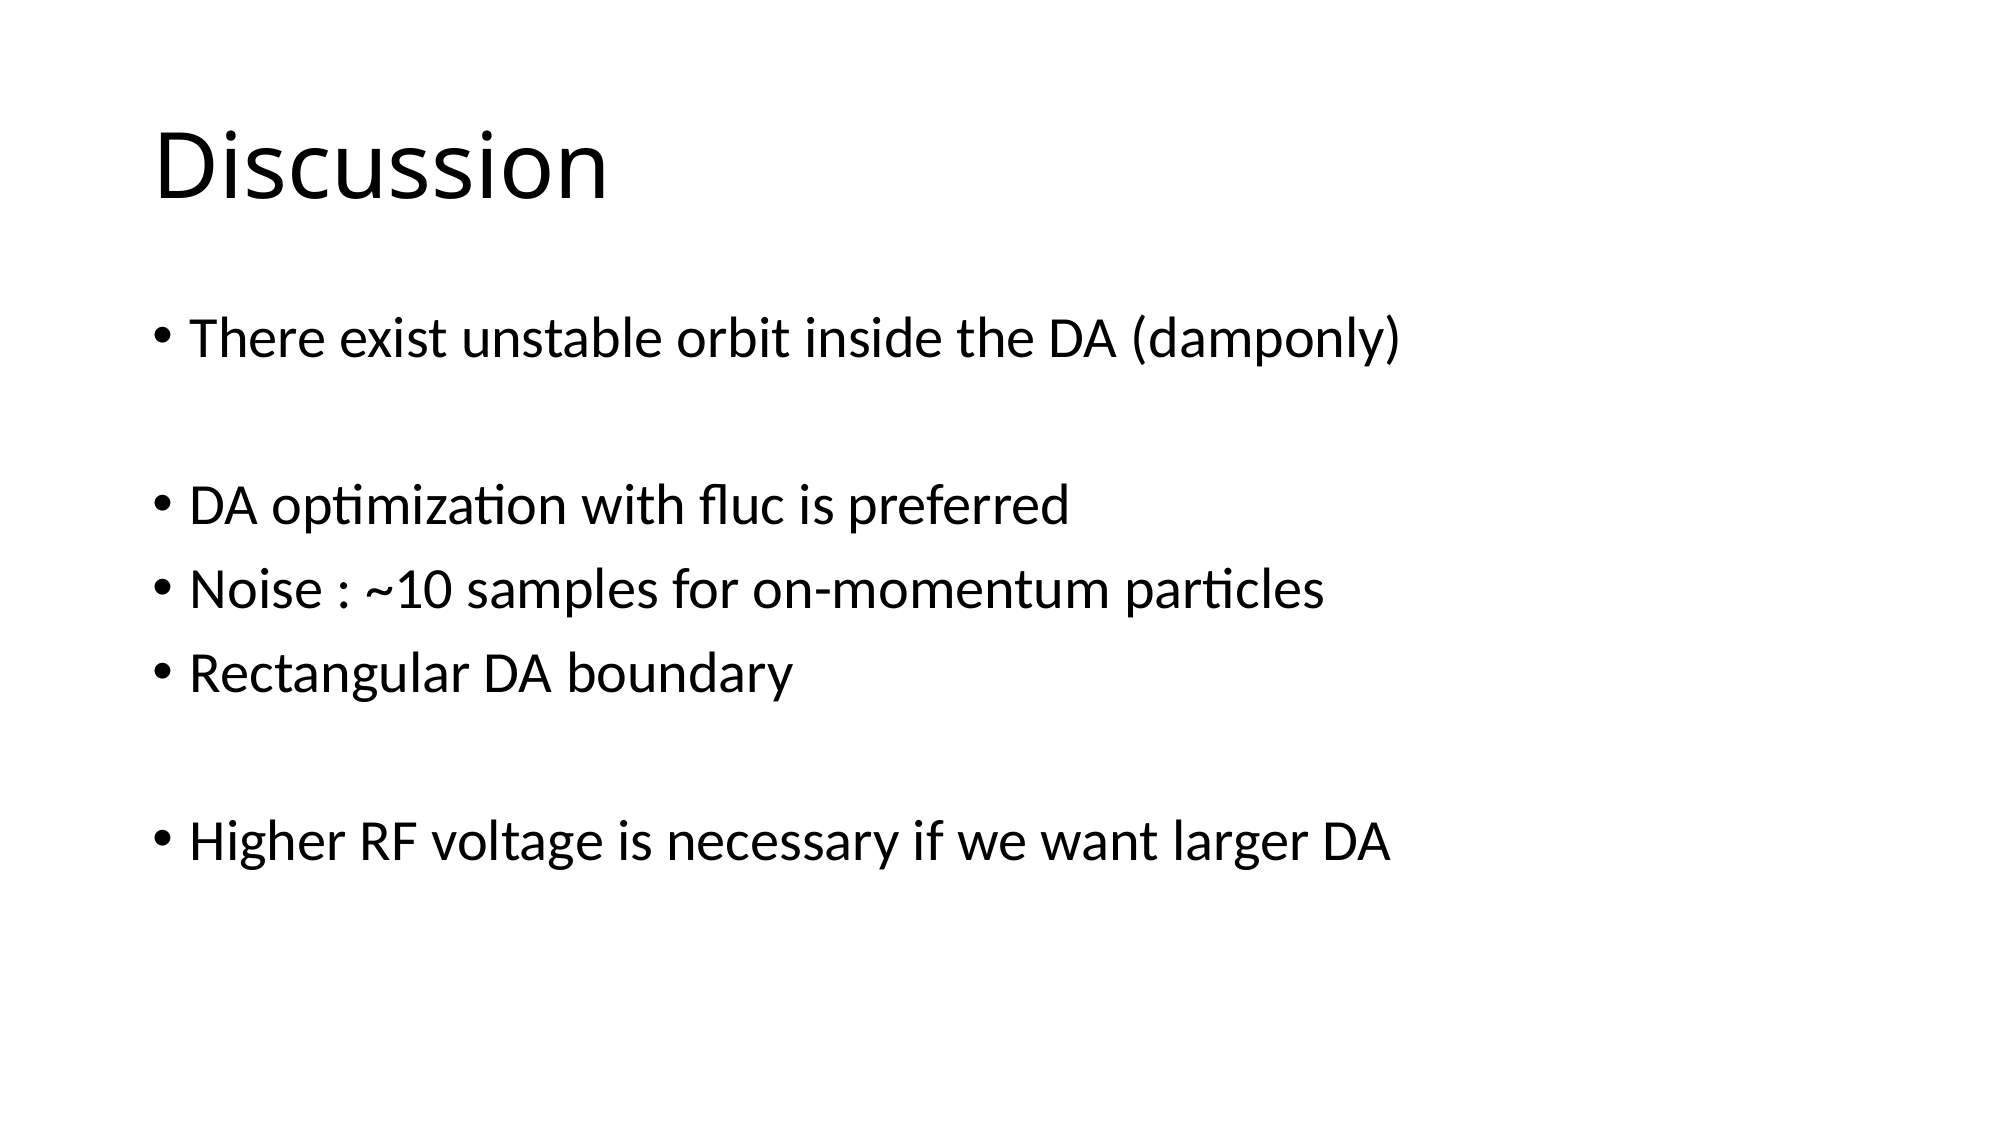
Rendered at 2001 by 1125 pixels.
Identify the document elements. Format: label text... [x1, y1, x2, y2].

title Discussion [137, 59, 1863, 278]
list There exist unstable orbit inside the DA (damponly) DA optimization with fluc is preferred Noise : ~10 samples for on-momentum particles Rectangular DA boundary Higher RF voltage is necessary if we want larger DA [137, 299, 1863, 1014]
